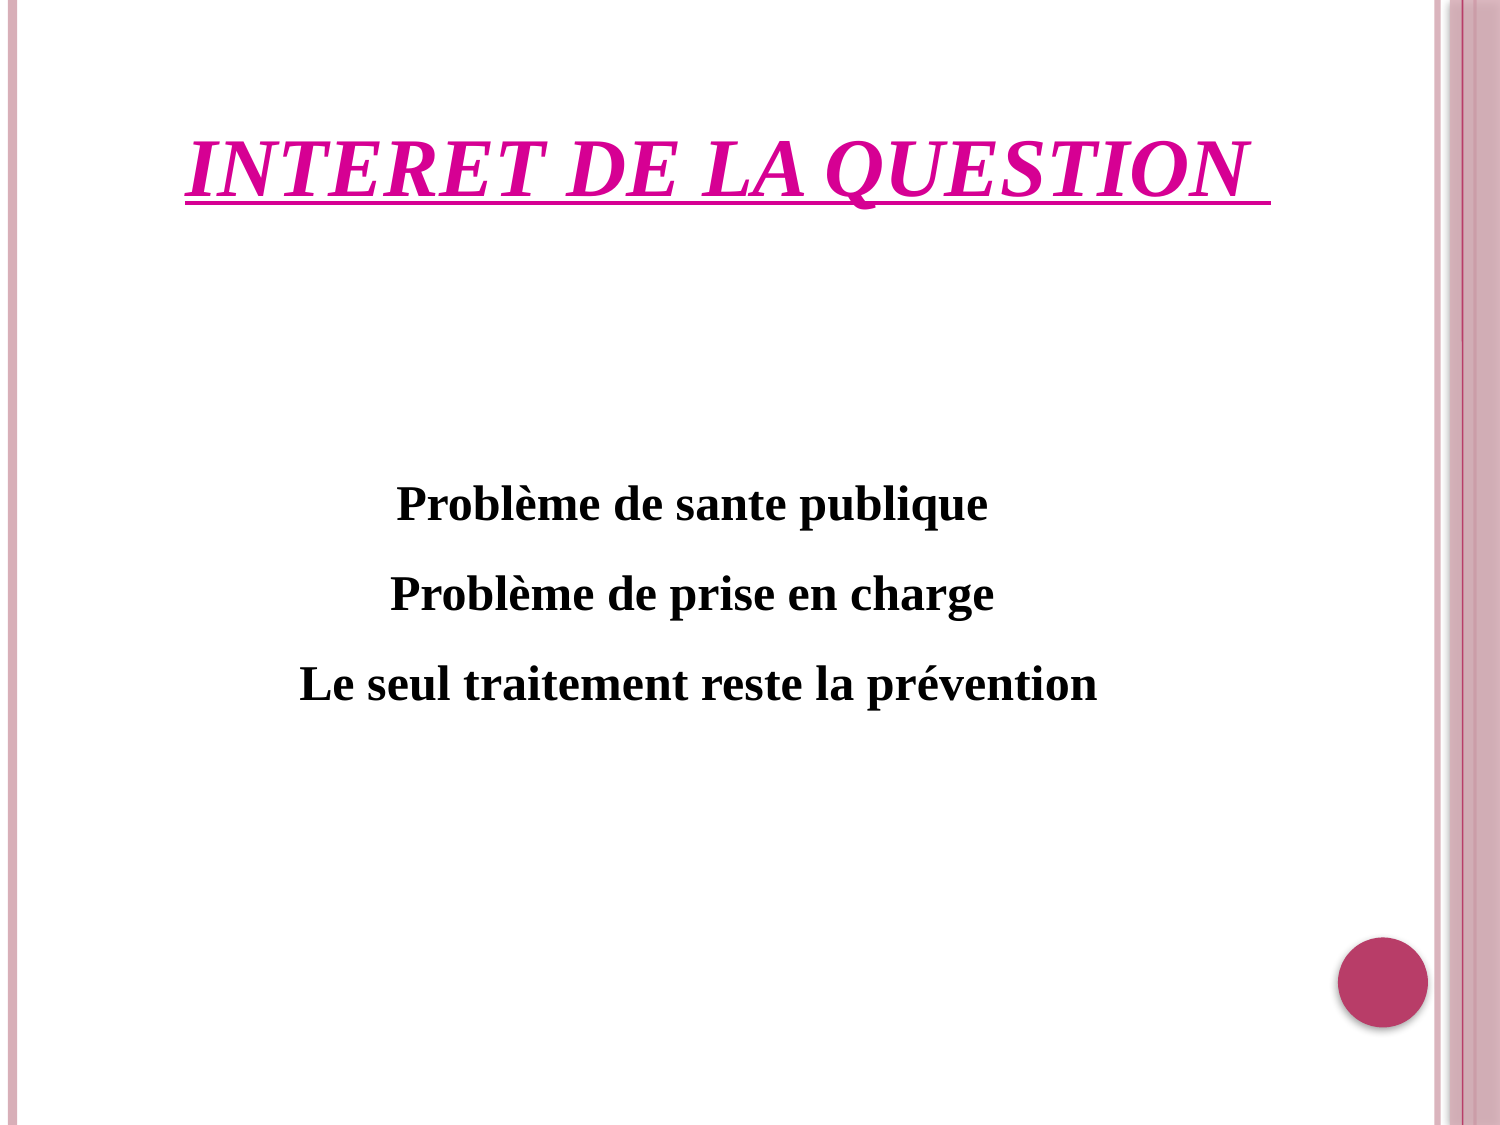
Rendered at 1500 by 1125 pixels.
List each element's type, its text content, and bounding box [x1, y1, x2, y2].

text_box Problème de sante publique Problème de prise en charge Le seul traitement reste la prévention [284, 433, 1113, 719]
text_box INTERET DE LA QUESTION [170, 105, 1286, 221]
